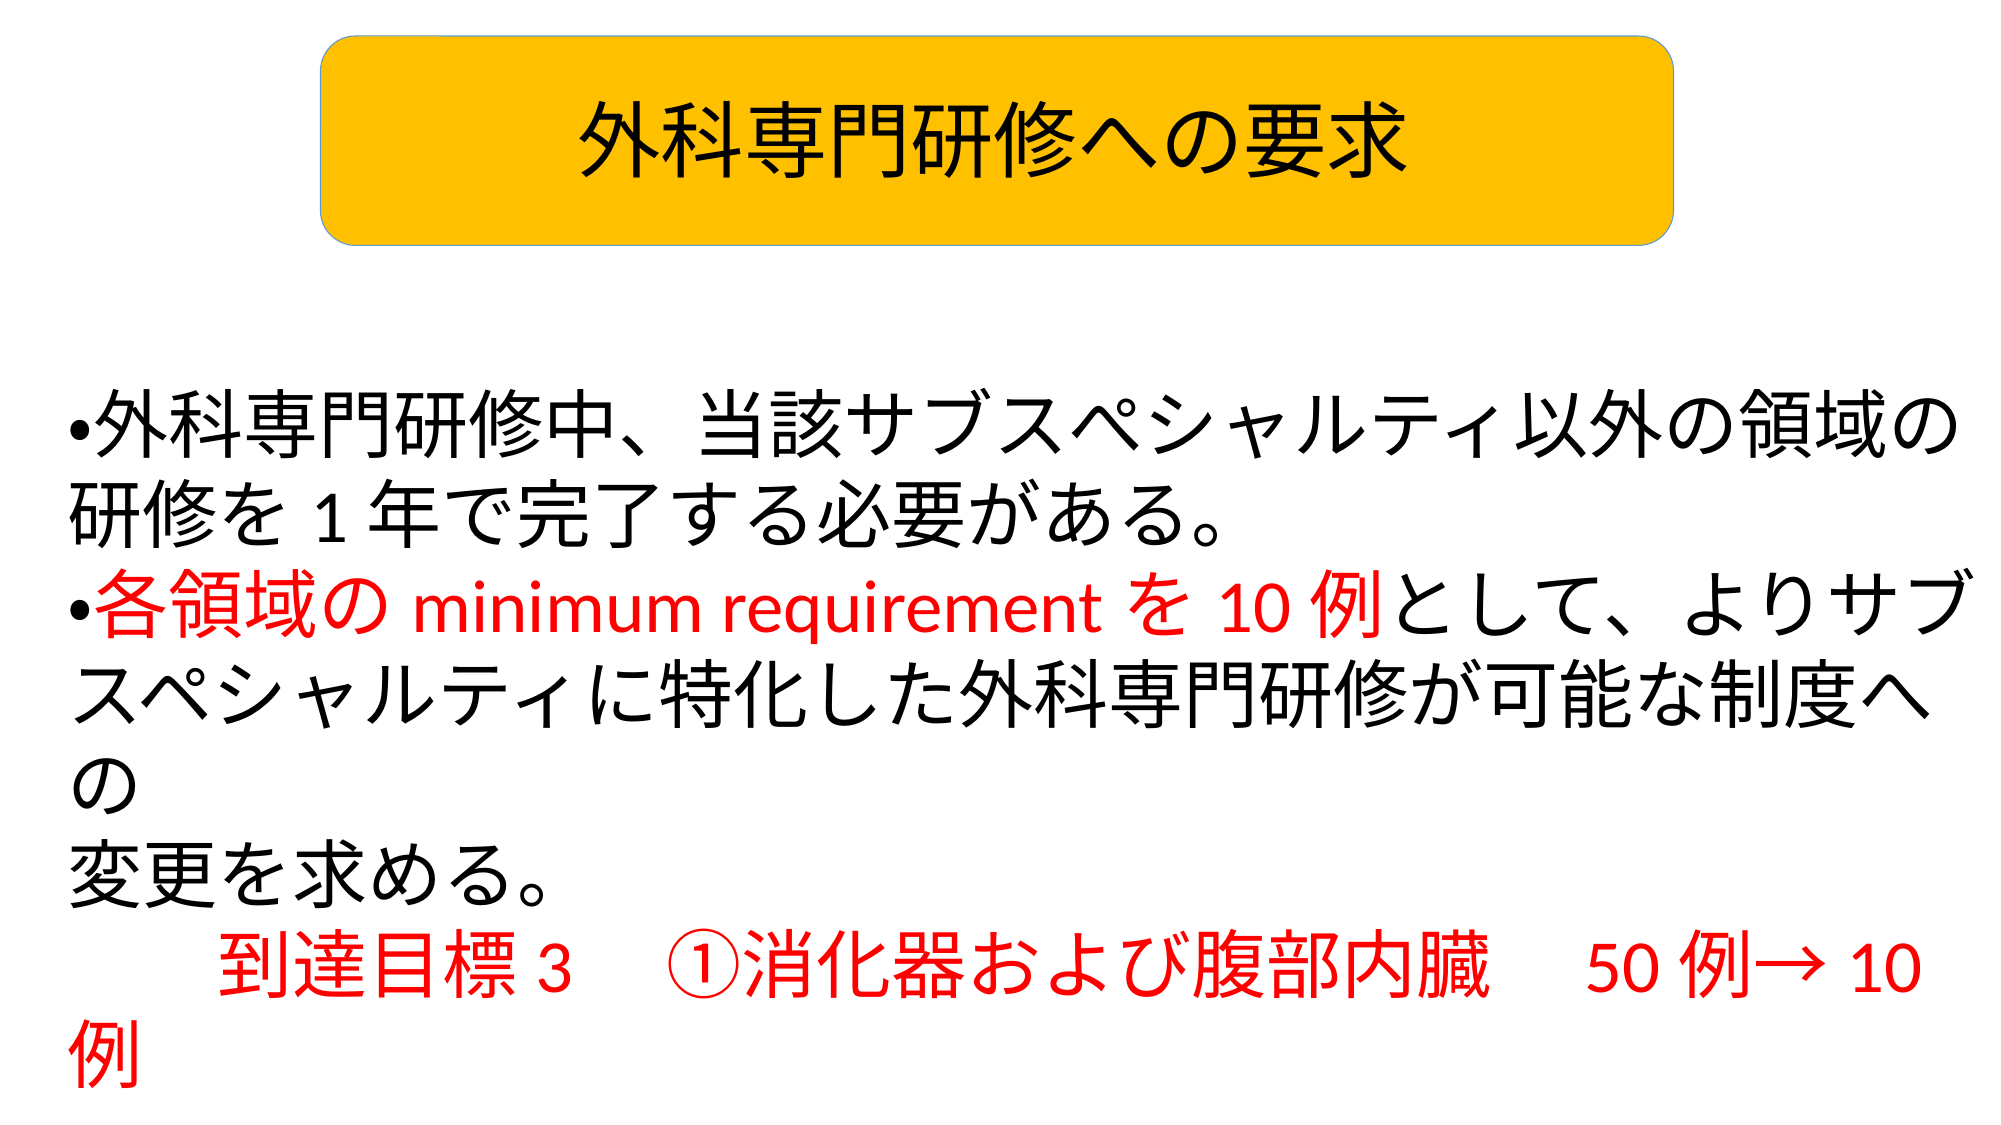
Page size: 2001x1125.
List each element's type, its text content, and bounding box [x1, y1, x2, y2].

title 外科専門研修への要求 [302, 72, 1686, 218]
text_box [320, 218, 1674, 246]
text_box [319, 35, 1675, 72]
text_box ・外科専門研修中、当該サブスぺシャルティ以外の領域の 研修を1年で完了する必要がある。 ・各領域のminimum requirementを10例として、よりサブ スペシャルティに特化した外科専門研修が可能な制度への 変更を求める。 到達目標3 ①消化器および腹部内臓 50例→10例 [53, 370, 2000, 1125]
